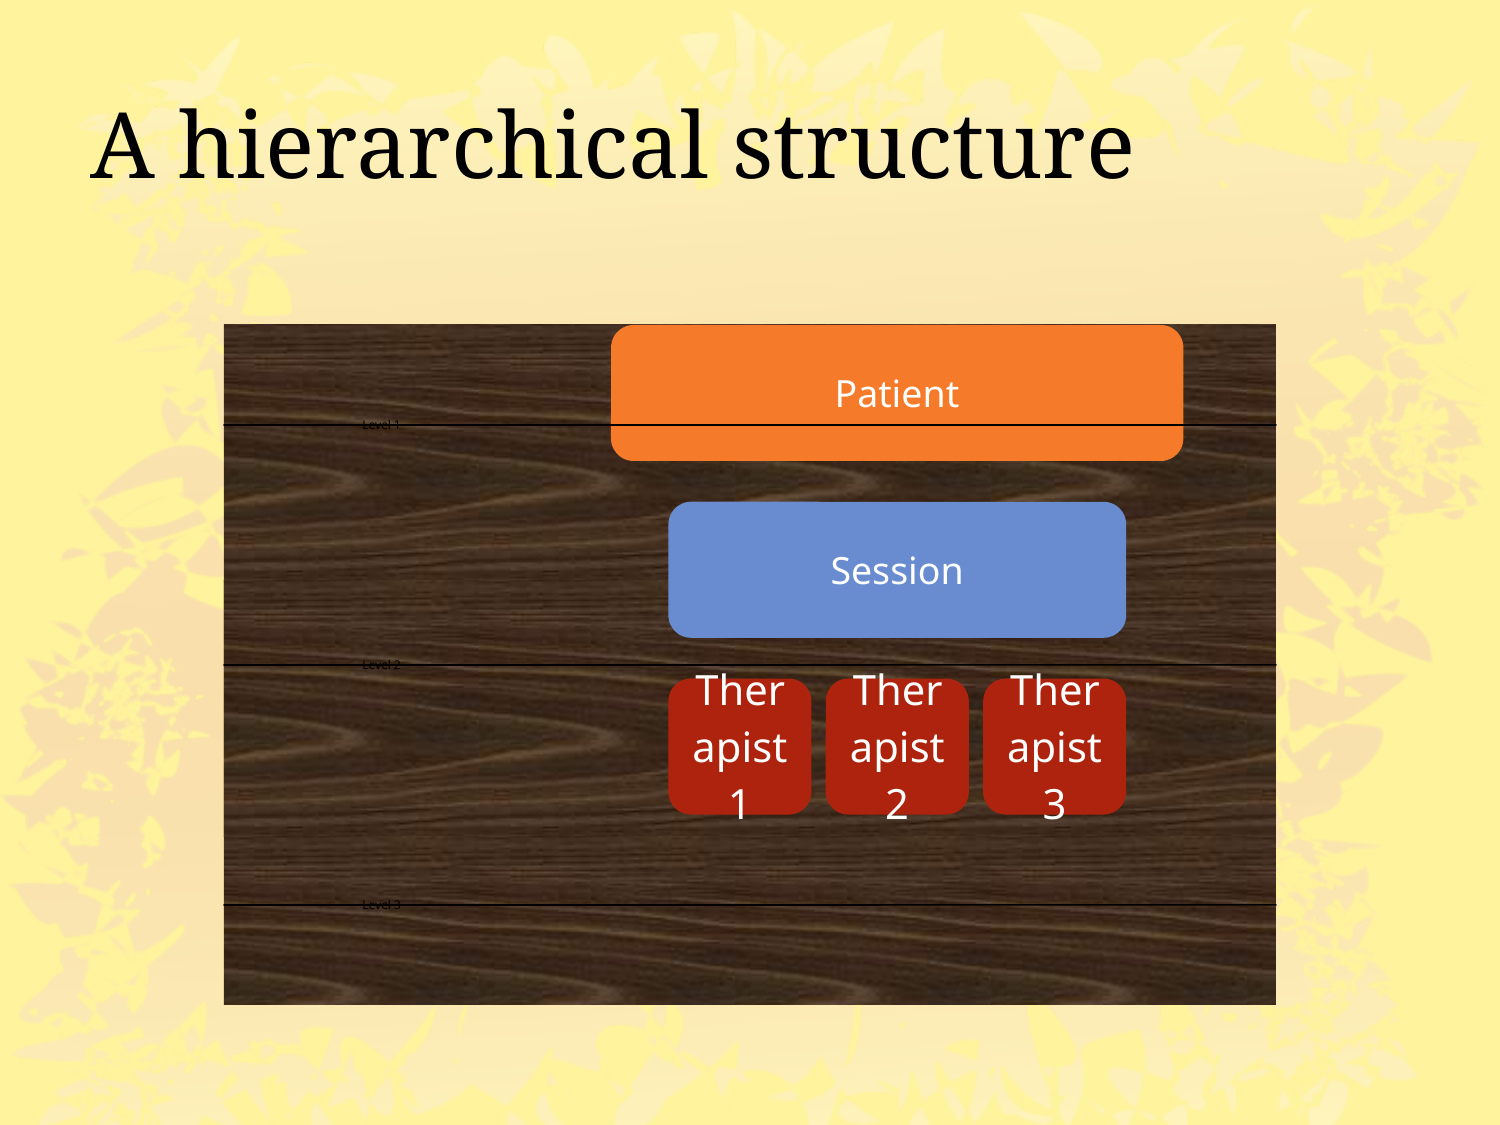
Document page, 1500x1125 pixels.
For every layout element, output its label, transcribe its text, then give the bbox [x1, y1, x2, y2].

picture [0, 0, 1500, 1125]
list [223, 324, 1277, 1006]
title A hierarchical structure [75, 12, 1425, 272]
